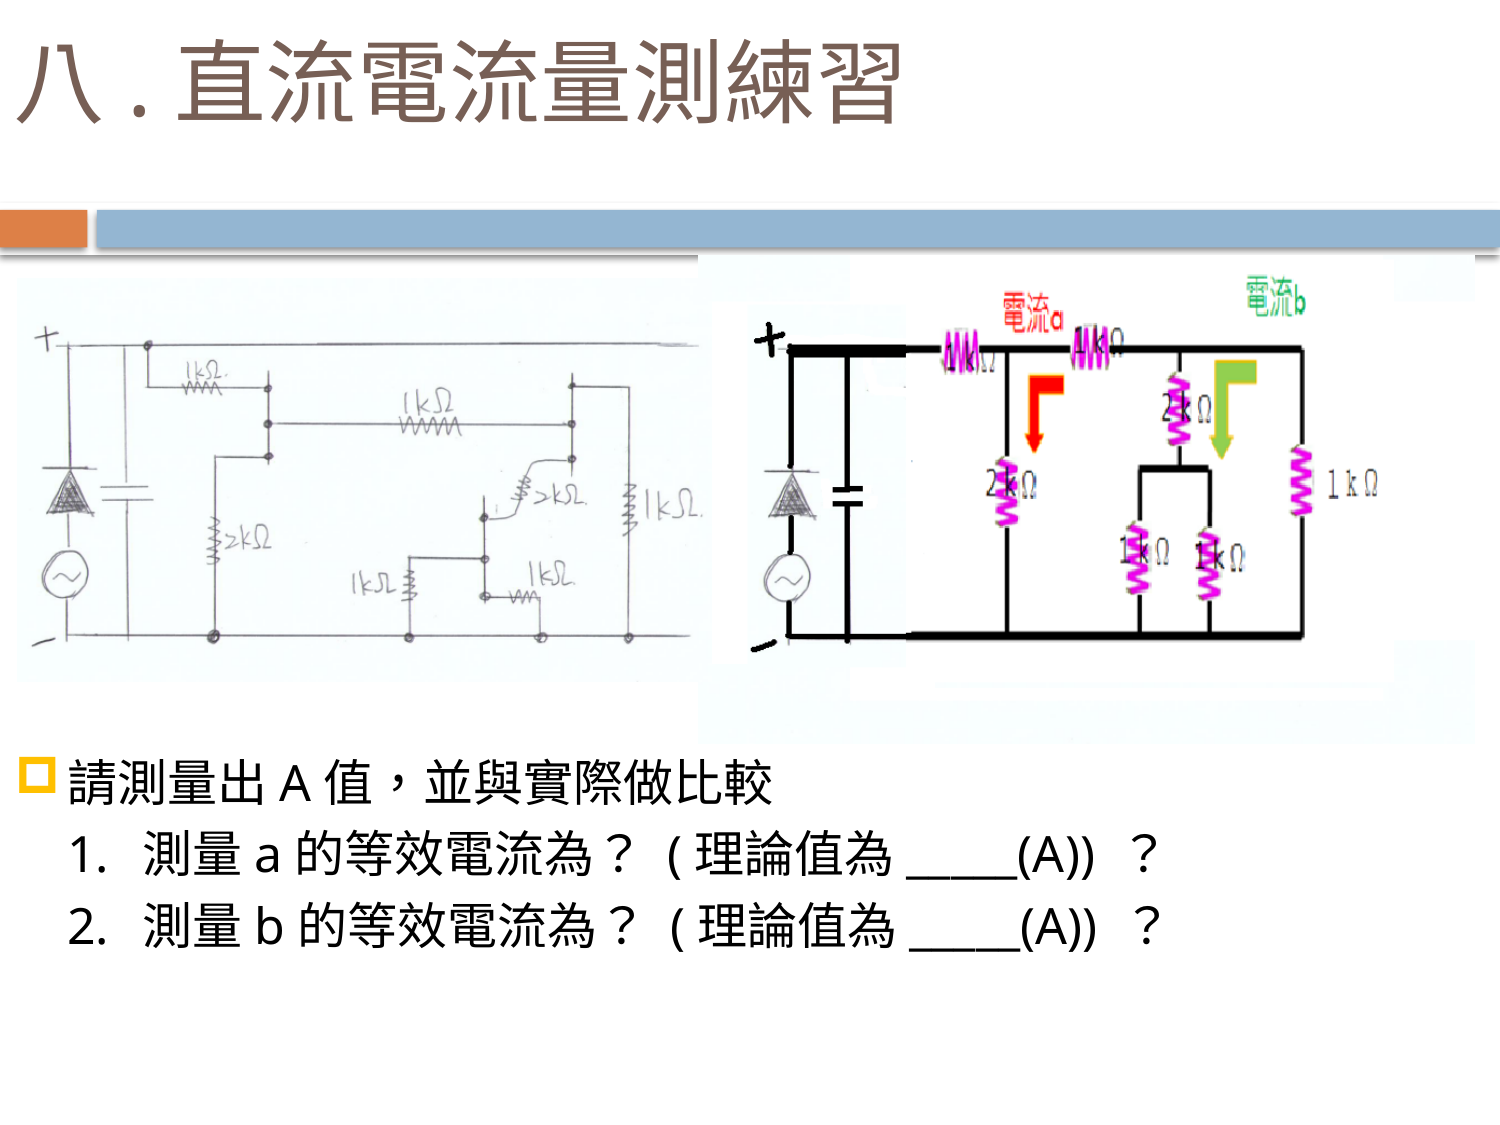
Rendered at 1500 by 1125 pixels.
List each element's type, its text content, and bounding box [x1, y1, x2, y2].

title 八.直流電流量測練習 [0, 0, 1500, 161]
list 請測量出A值，並與實際做比較 測量a的等效電流為？ (理論值為_____(A)) ？ 測量b的等效電流為？ (理論值為_____(A)) ？ [0, 245, 1500, 1125]
picture [17, 255, 1476, 744]
